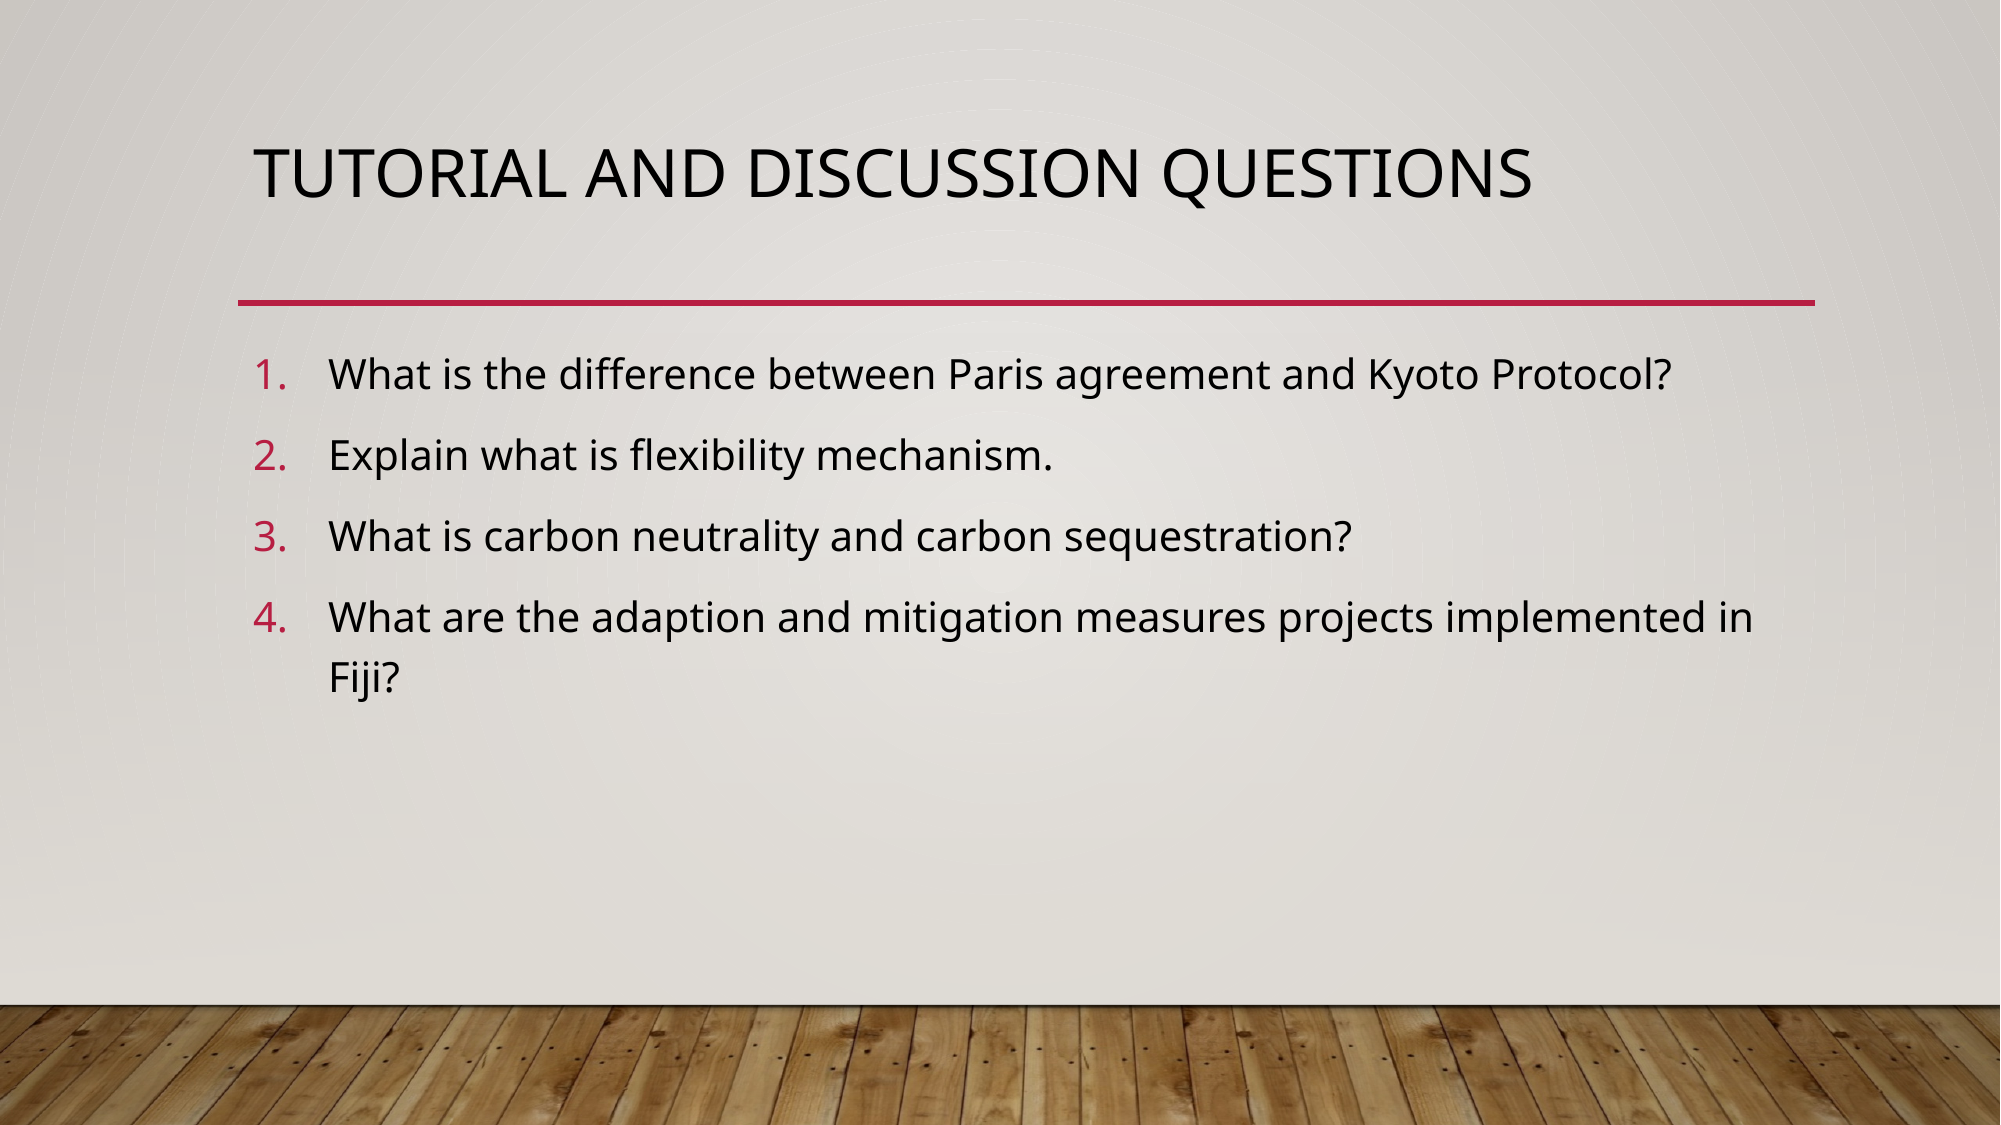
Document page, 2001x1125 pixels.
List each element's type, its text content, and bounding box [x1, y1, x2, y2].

picture [0, 1005, 2000, 1125]
title Tutorial and discussion questions [238, 131, 1814, 305]
list What is the difference between Paris agreement and Kyoto Protocol? Explain what is flexibility mechanism. What is carbon neutrality and carbon sequestration? What are the adaption and mitigation measures projects implemented in Fiji? [238, 330, 1814, 897]
